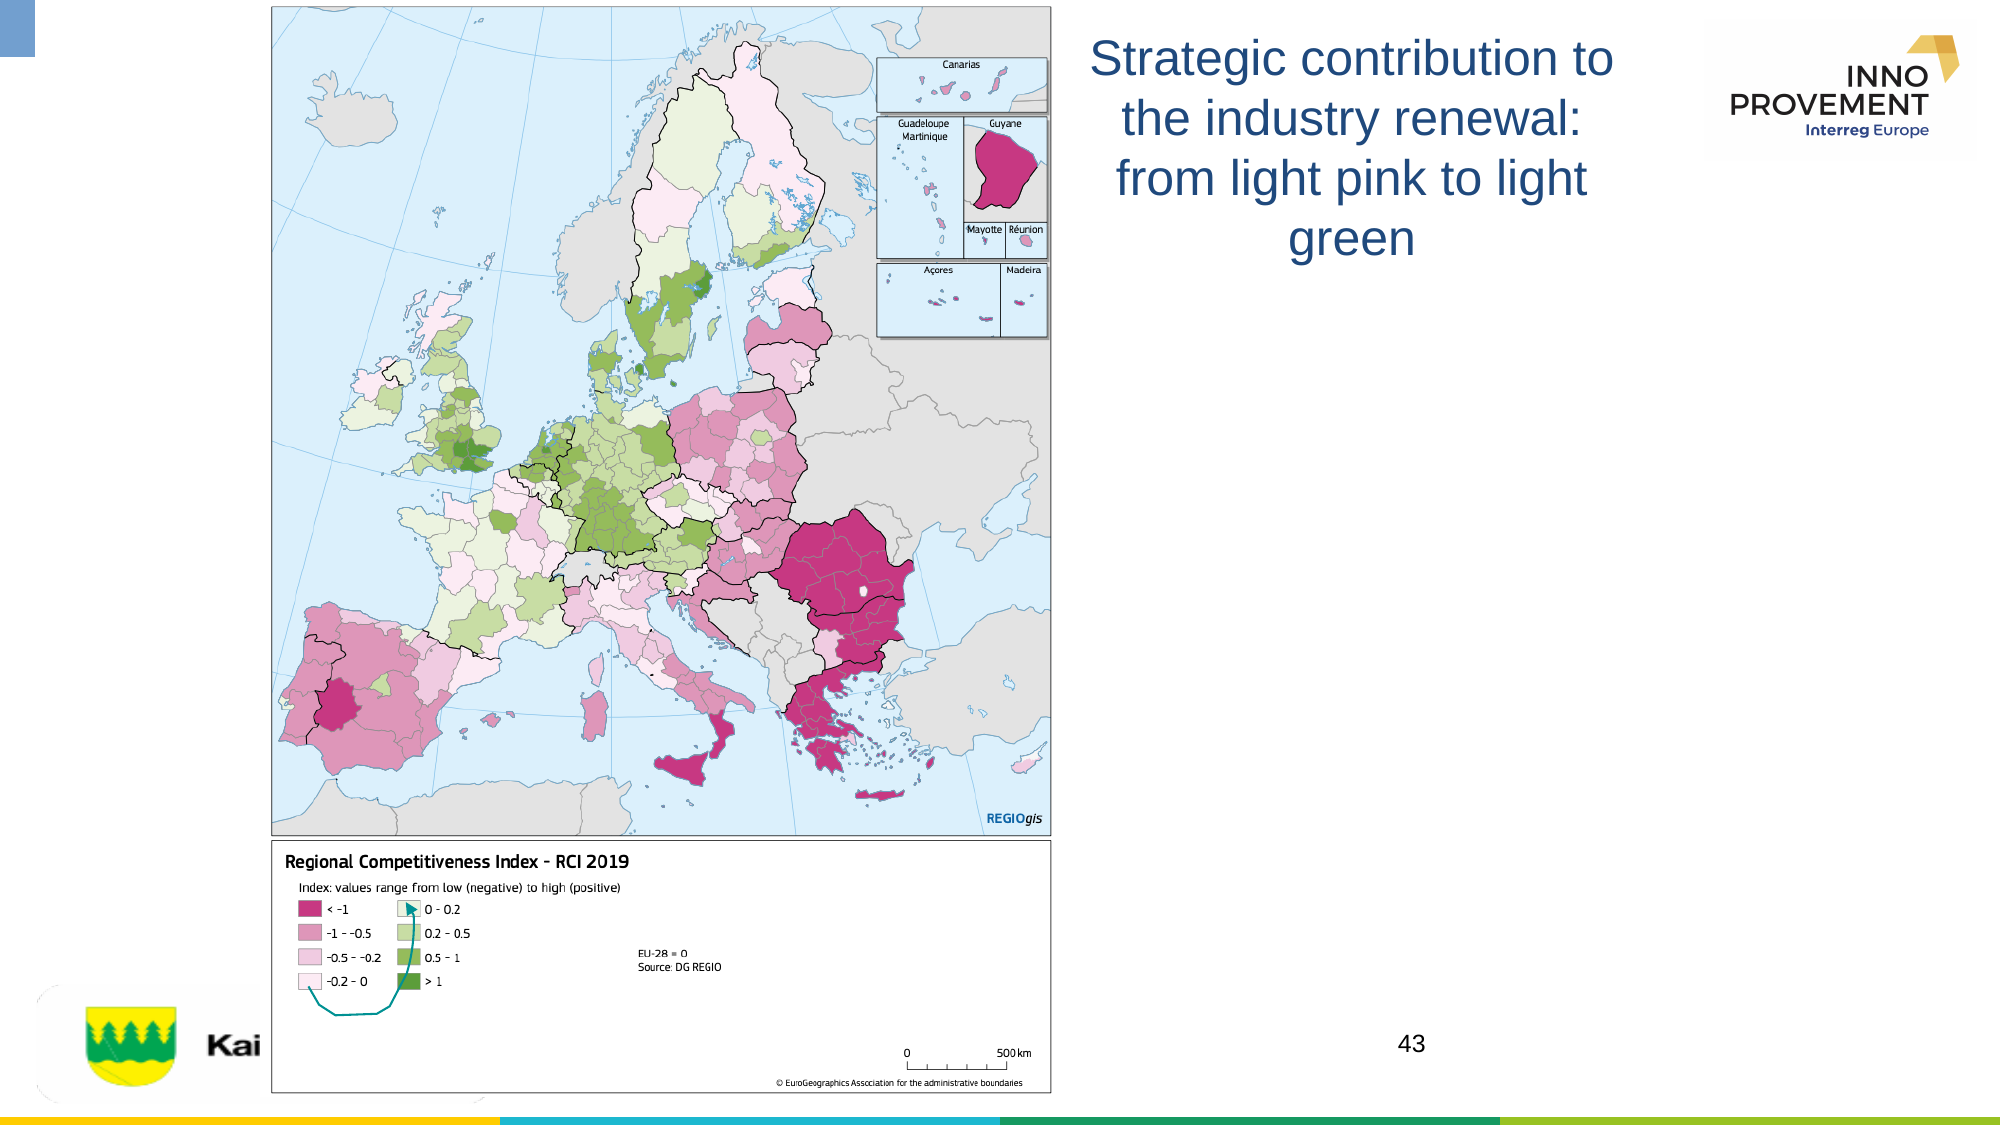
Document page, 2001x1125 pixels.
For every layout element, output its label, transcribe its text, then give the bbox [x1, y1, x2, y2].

slide_number 43 [1372, 708, 1434, 1125]
picture [36, 984, 493, 1104]
title Strategic contribution to the industry renewal: from light pink to light green [1069, 0, 1650, 299]
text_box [260, 0, 1065, 1098]
picture [1704, 19, 1977, 161]
